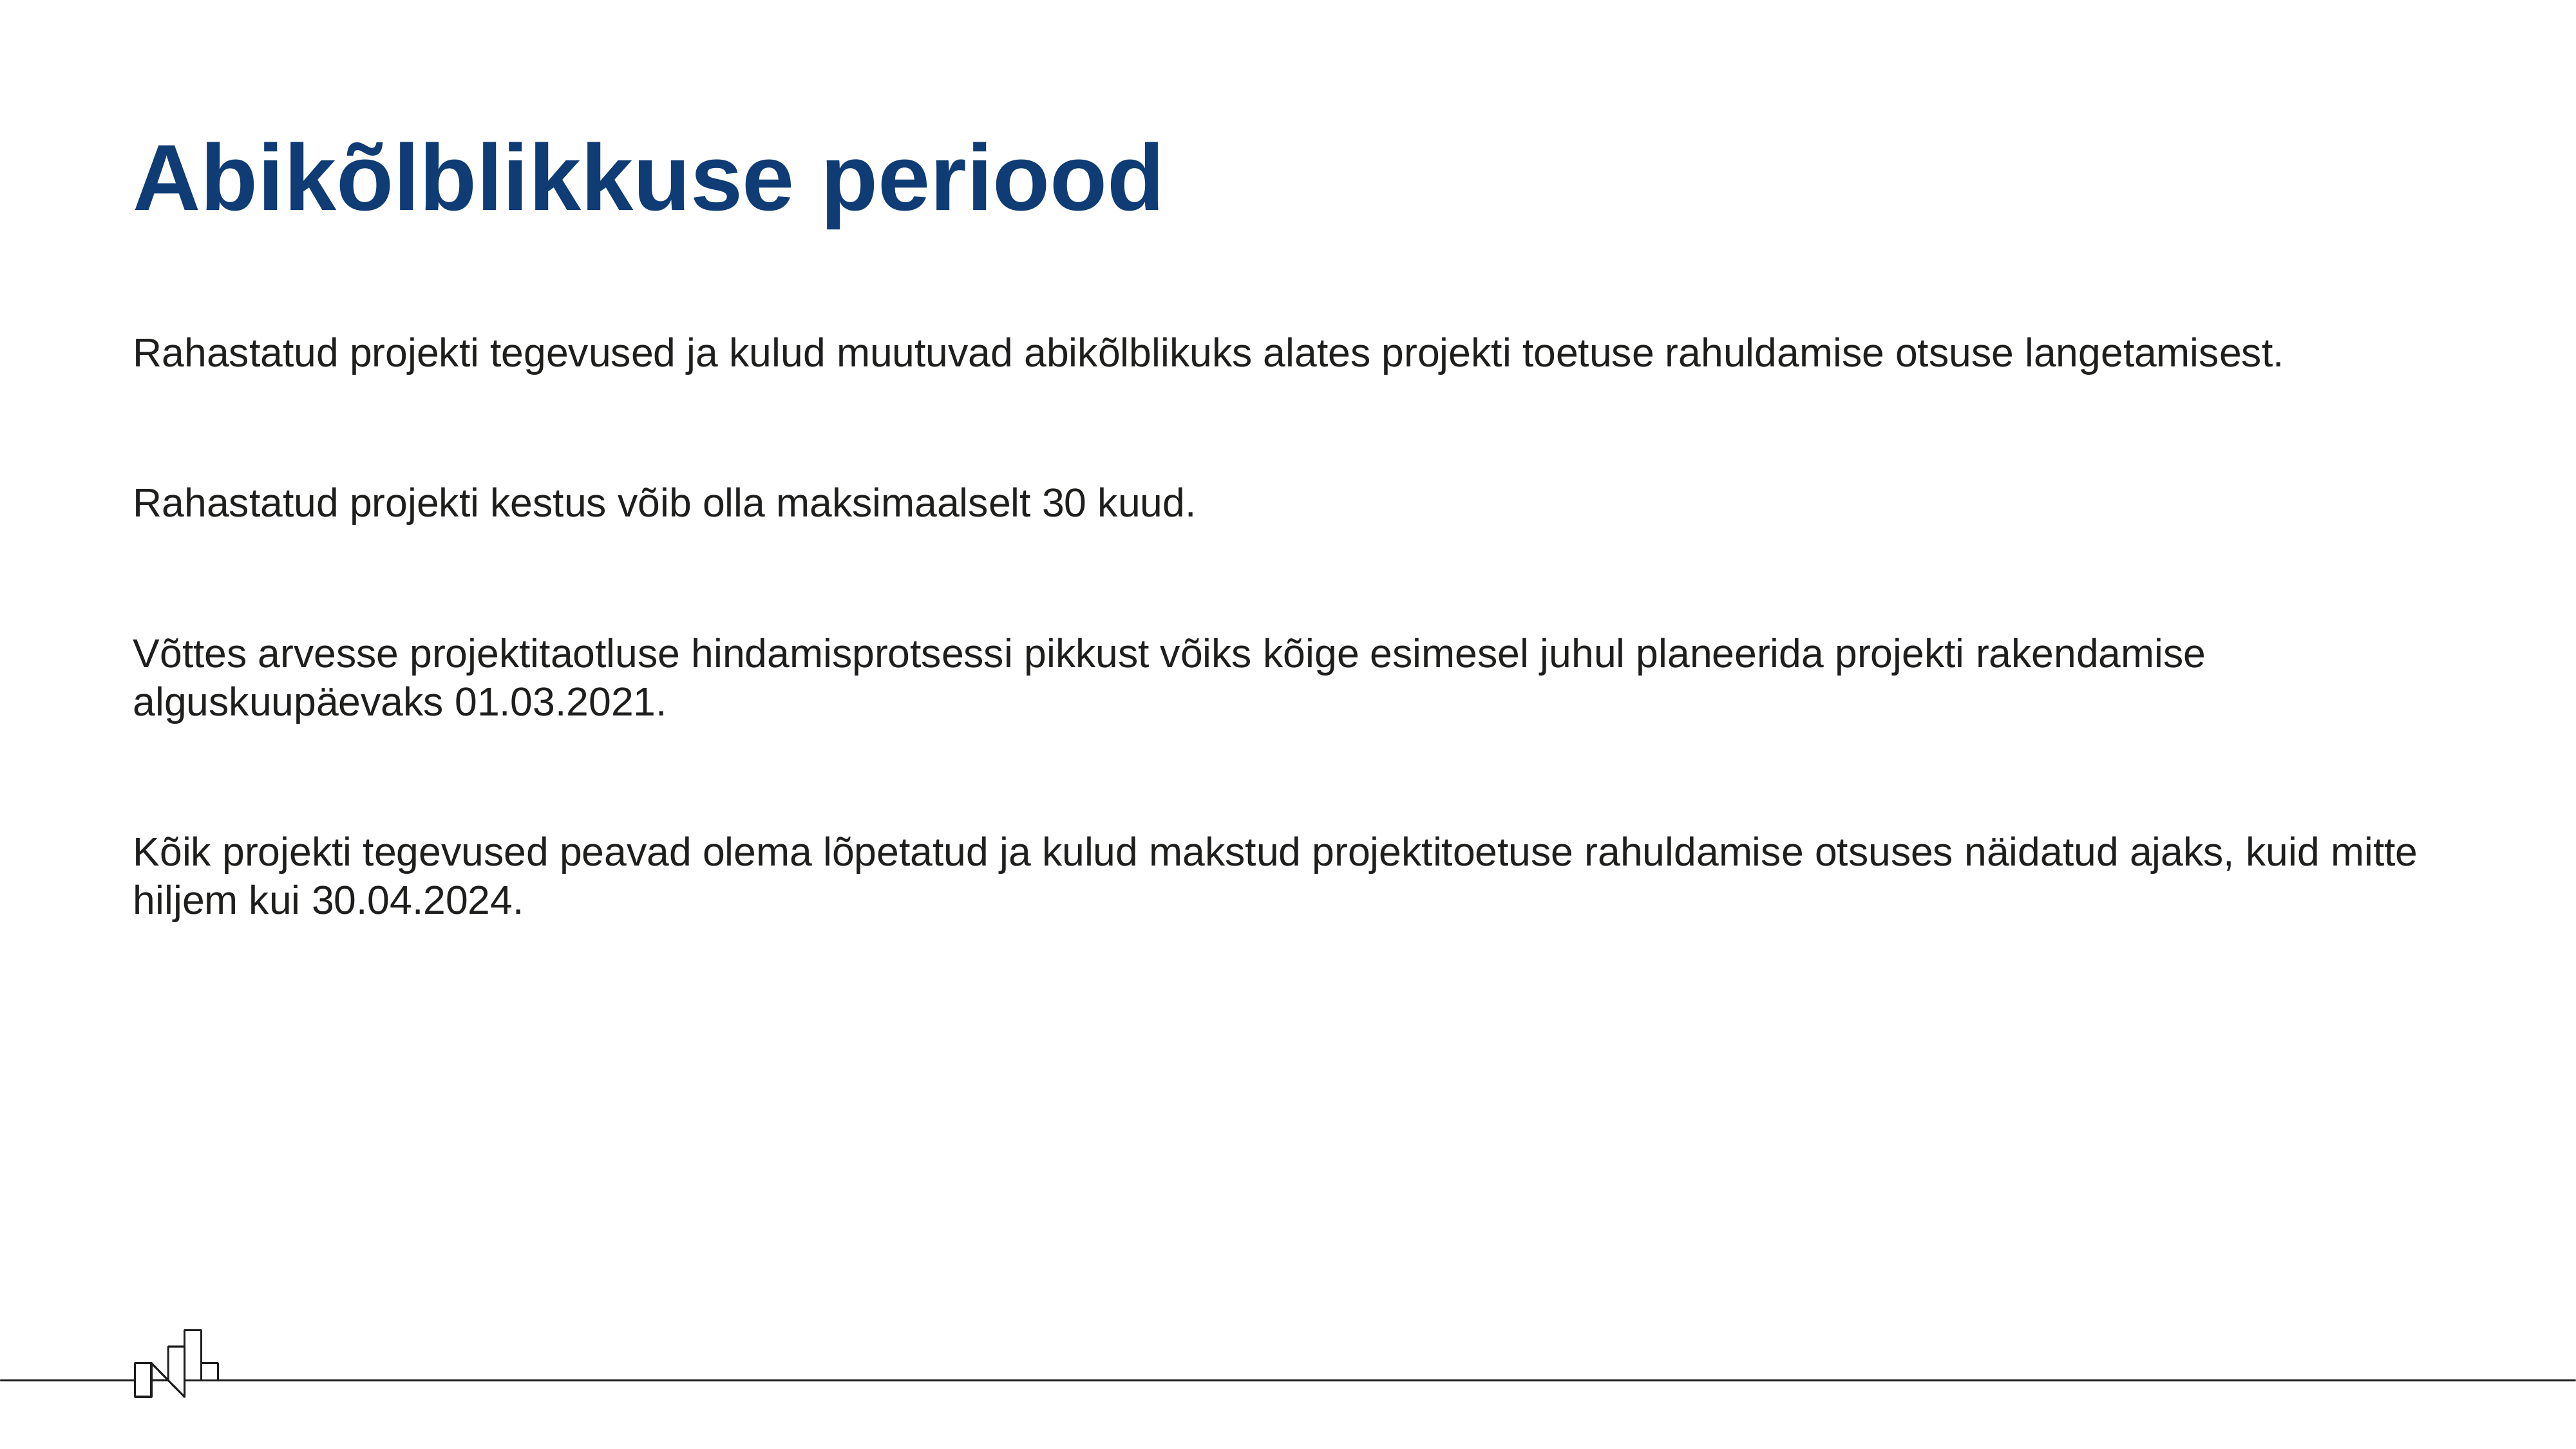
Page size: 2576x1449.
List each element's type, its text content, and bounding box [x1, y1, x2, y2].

title Abikõlblikkuse periood [133, 116, 2443, 230]
list Rahastatud projekti tegevused ja kulud muutuvad abikõlblikuks alates projekti toetuse rahuldamise otsuse langetamisest. Rahastatud projekti kestus võib olla maksimaalselt 30 kuud. Võttes arvesse projektitaotluse hindamisprotsessi pikkust võiks kõige esimesel juhul planeerida projekti rakendamise alguskuupäevaks 01.03.2021. Kõik projekti tegevused peavad olema lõpetatud ja kulud makstud projektitoetuse rahuldamise otsuses näidatud ajaks, kuid mitte hiljem kui 30.04.2024. [133, 327, 2443, 1298]
